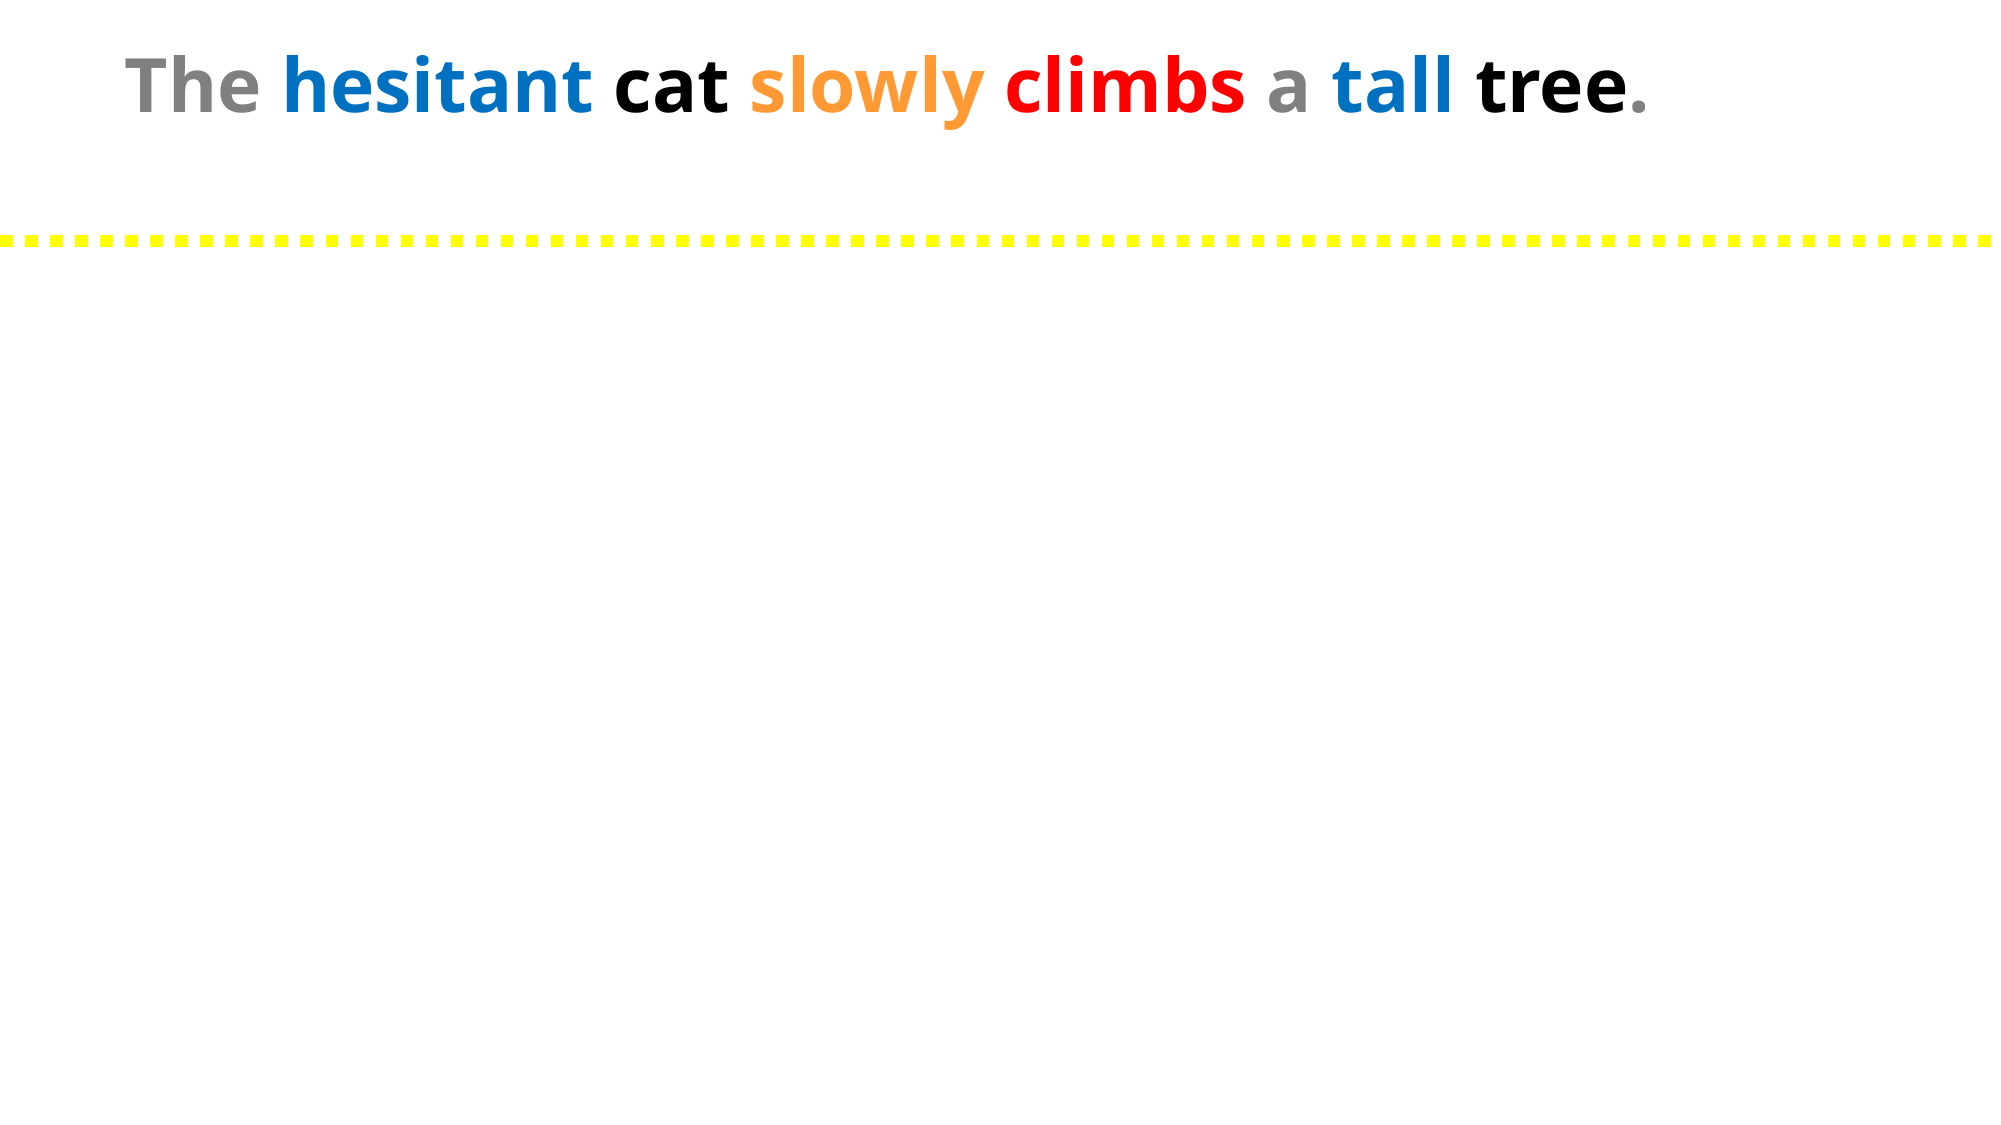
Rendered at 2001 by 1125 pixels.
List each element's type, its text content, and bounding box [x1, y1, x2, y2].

text_box The hesitant cat slowly climbs a tall tree. [109, 29, 1907, 135]
